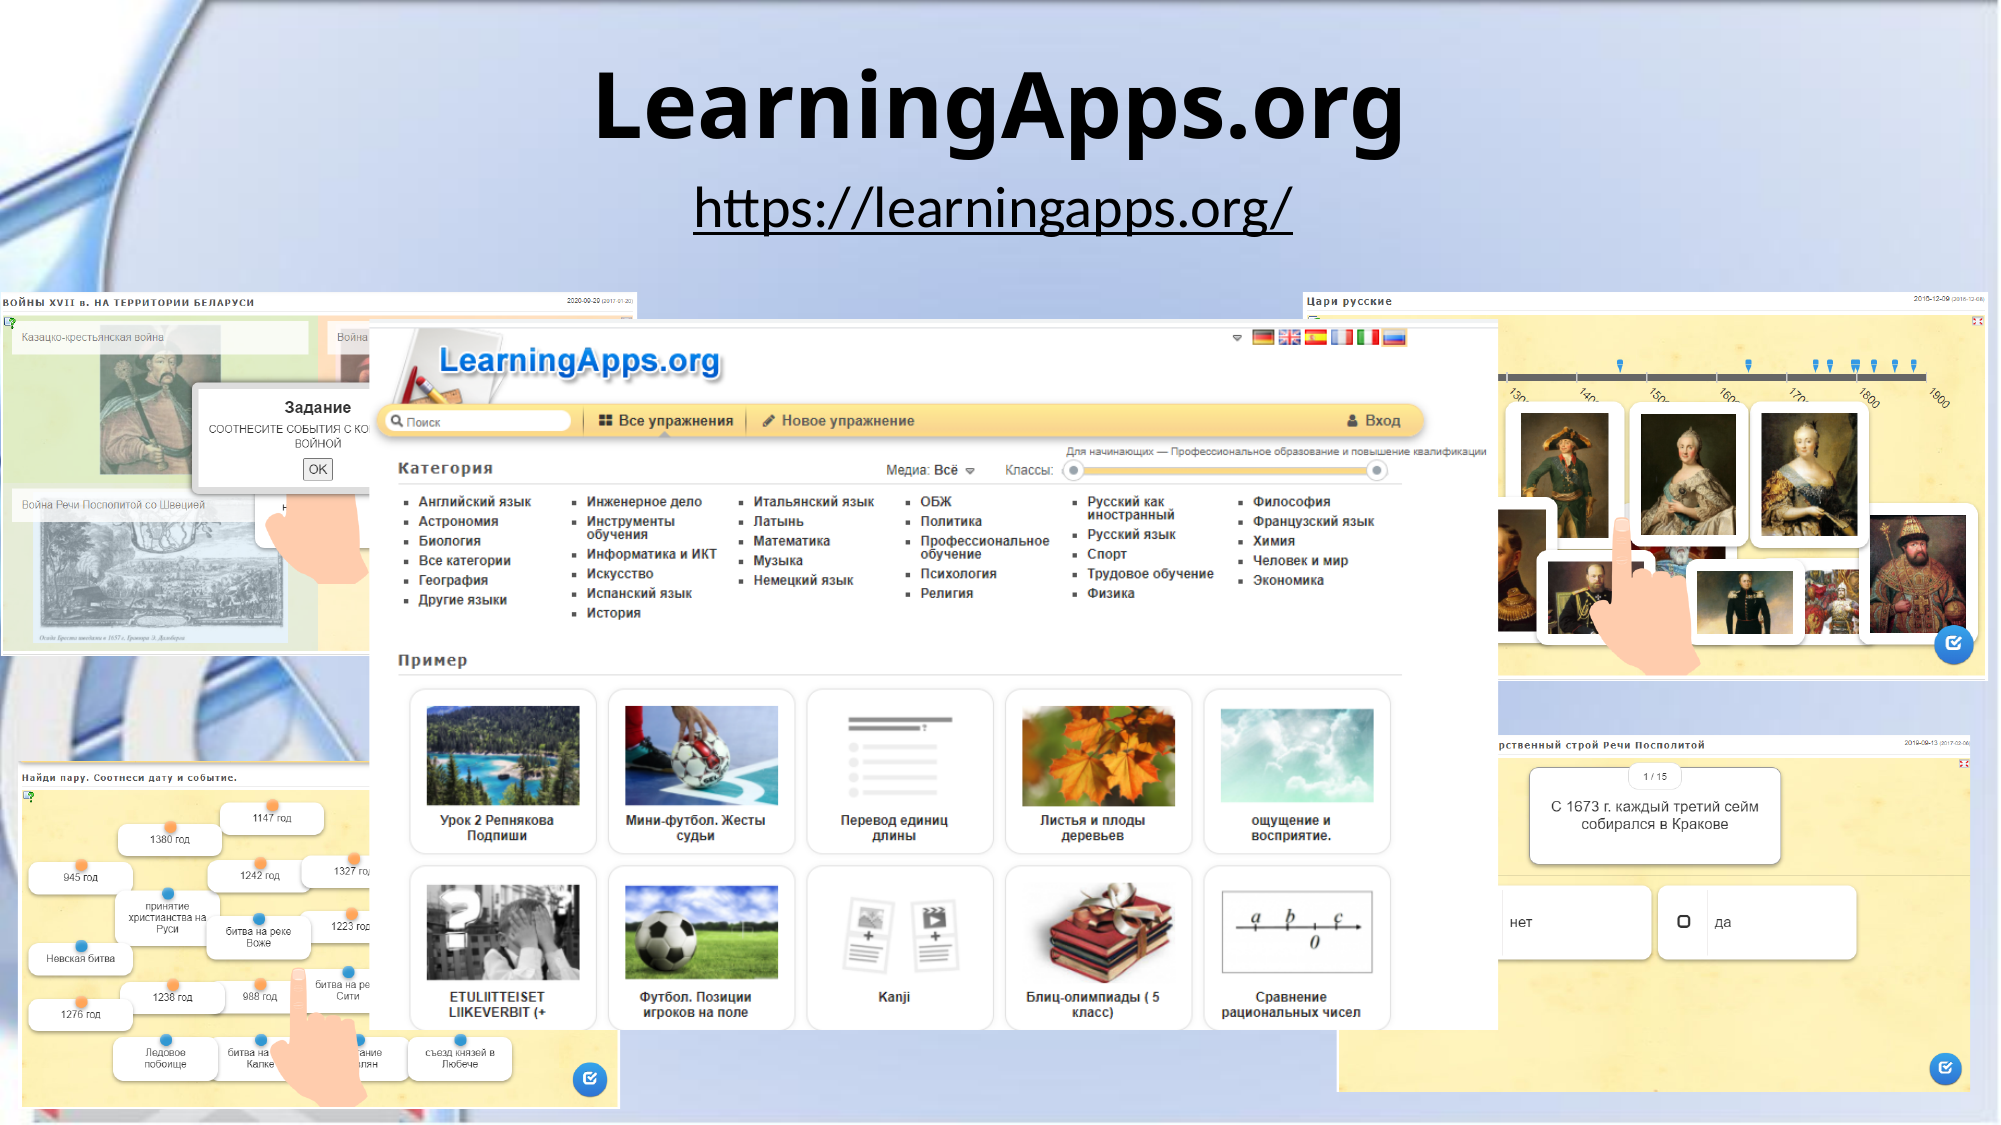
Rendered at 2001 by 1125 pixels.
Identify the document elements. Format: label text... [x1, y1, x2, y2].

title LearningApps.org [137, 0, 1863, 218]
list https://learningapps.org/ [164, 170, 1836, 265]
picture [0, 0, 2001, 1125]
